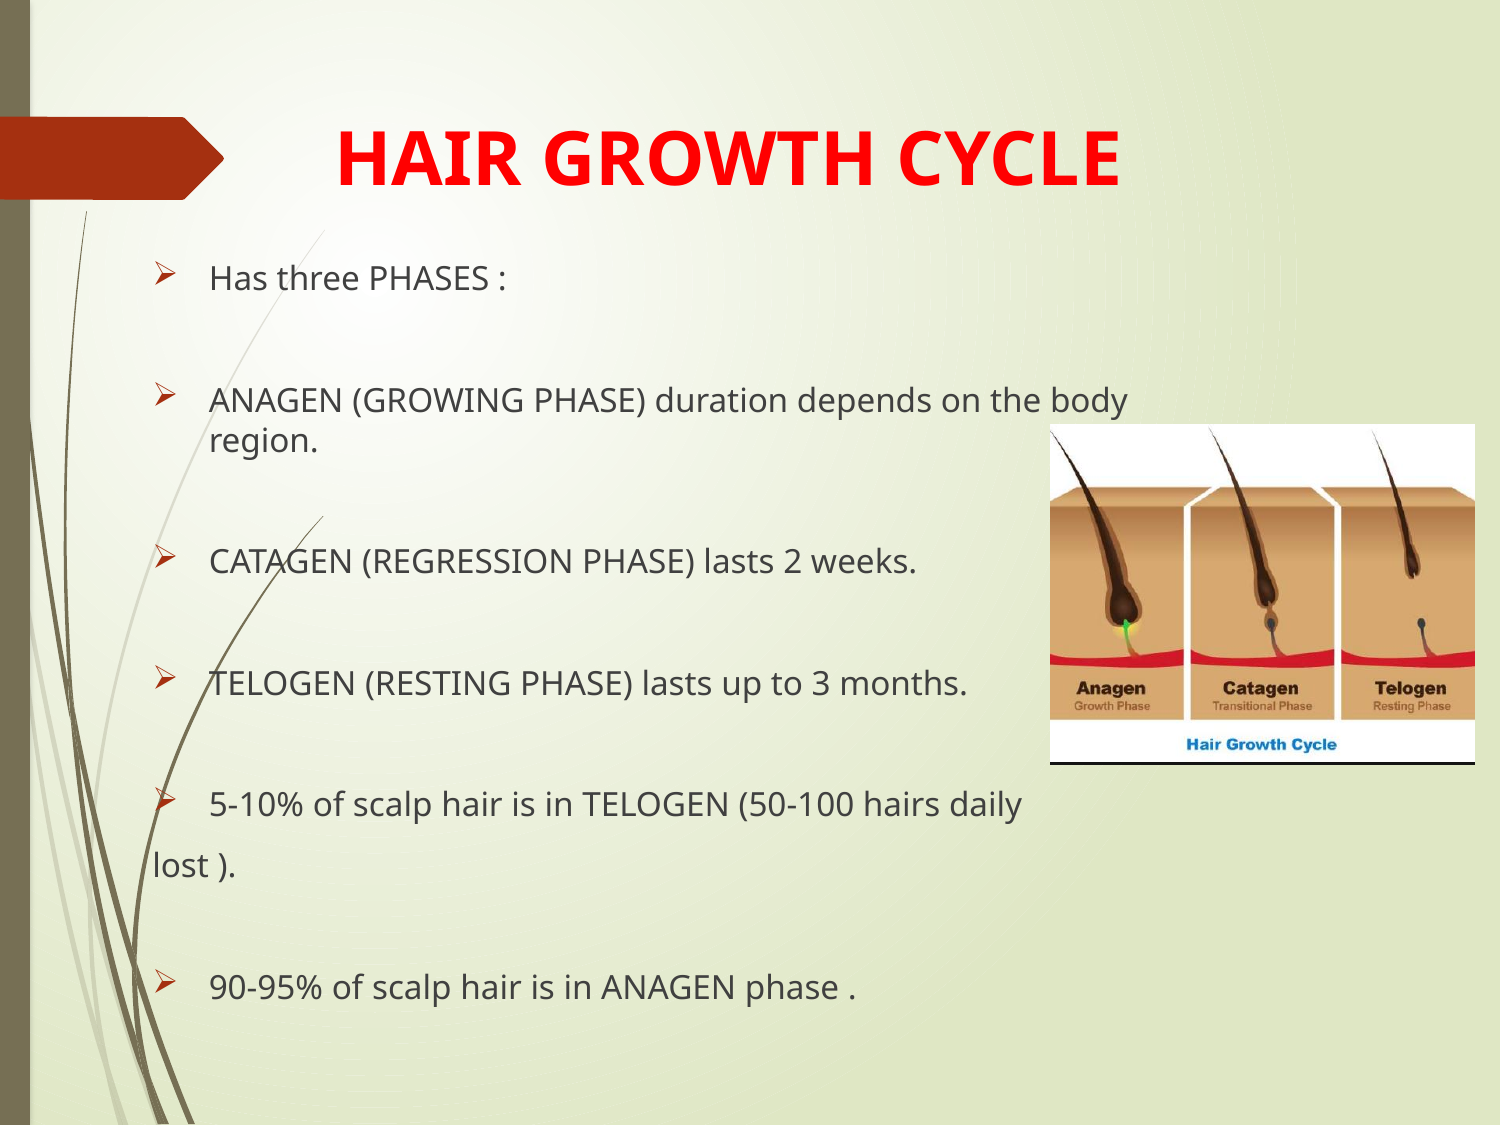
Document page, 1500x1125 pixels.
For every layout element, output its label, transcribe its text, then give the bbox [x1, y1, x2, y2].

title HAIR GROWTH CYCLE [319, 102, 1400, 313]
picture [1049, 424, 1476, 766]
list Has three PHASES : ANAGEN (GROWING PHASE) duration depends on the body region. CATAGEN (REGRESSION PHASE) lasts 2 weeks. TELOGEN (RESTING PHASE) lasts up to 3 months. 5-10% of scalp hair is in TELOGEN (50-100 hairs daily lost ). 90-95% of scalp hair is in ANAGEN phase . [137, 249, 1219, 870]
